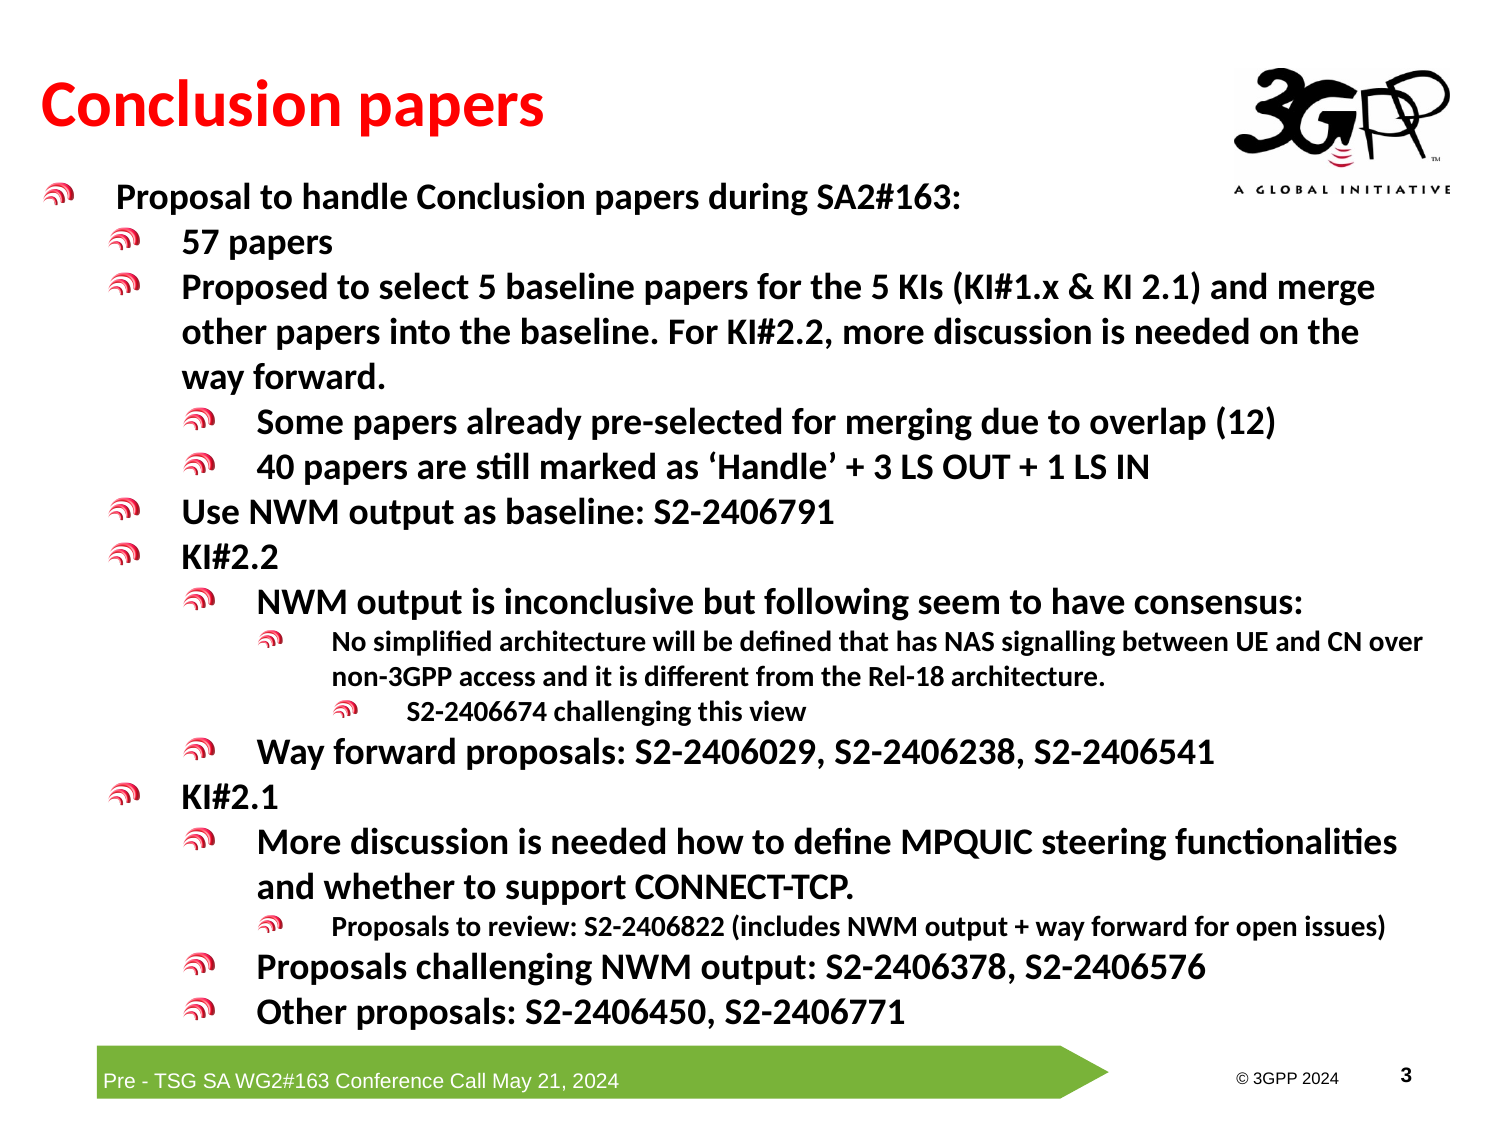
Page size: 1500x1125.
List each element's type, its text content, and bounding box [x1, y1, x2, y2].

picture [181, 826, 208, 853]
picture [106, 271, 133, 298]
picture [106, 226, 133, 253]
picture [106, 496, 133, 523]
picture [1234, 68, 1450, 194]
picture [106, 541, 133, 568]
list Proposal to handle Conclusion papers during SA2#163: 57 papers Proposed to select 5 baseline papers for the 5 KIs (KI#1.x & KI 2.1) and merge other papers into the baseline. For KI#2.2, more discussion is needed on the way forward. Some papers already pre-selected for merging due to overlap (12) 40 papers are still marked as ‘Handle’ + 3 LS OUT + 1 LS IN Use NWM output as baseline: S2-2406791 KI#2.2 NWM output is inconclusive but following seem to have consensus: No simplified architecture will be defined that has NAS signalling between UE and CN over non-3GPP access and it is different from the Rel-18 architecture. S2-2406674 challenging this view Way forward proposals: S2-2406029, S2-2406238, S2-2406541 KI#2.1 More discussion is needed how to define MPQUIC steering functionalities and whether to support CONNECT-TCP. Proposals to review: S2-2406822 (includes NWM output + way forward for open issues) Proposals challenging NWM output: S2-2406378, S2-2406576 Other proposals: S2-2406450, S2-2406771 , [26, 164, 1447, 961]
picture [331, 699, 353, 720]
picture [181, 451, 208, 478]
picture [181, 586, 208, 613]
picture [256, 914, 278, 935]
picture [106, 781, 133, 808]
picture [181, 951, 208, 978]
picture [256, 629, 278, 650]
picture [41, 181, 68, 208]
picture [181, 406, 208, 433]
picture [181, 996, 208, 1023]
picture [181, 736, 208, 763]
title Conclusion papers [26, 47, 1223, 152]
